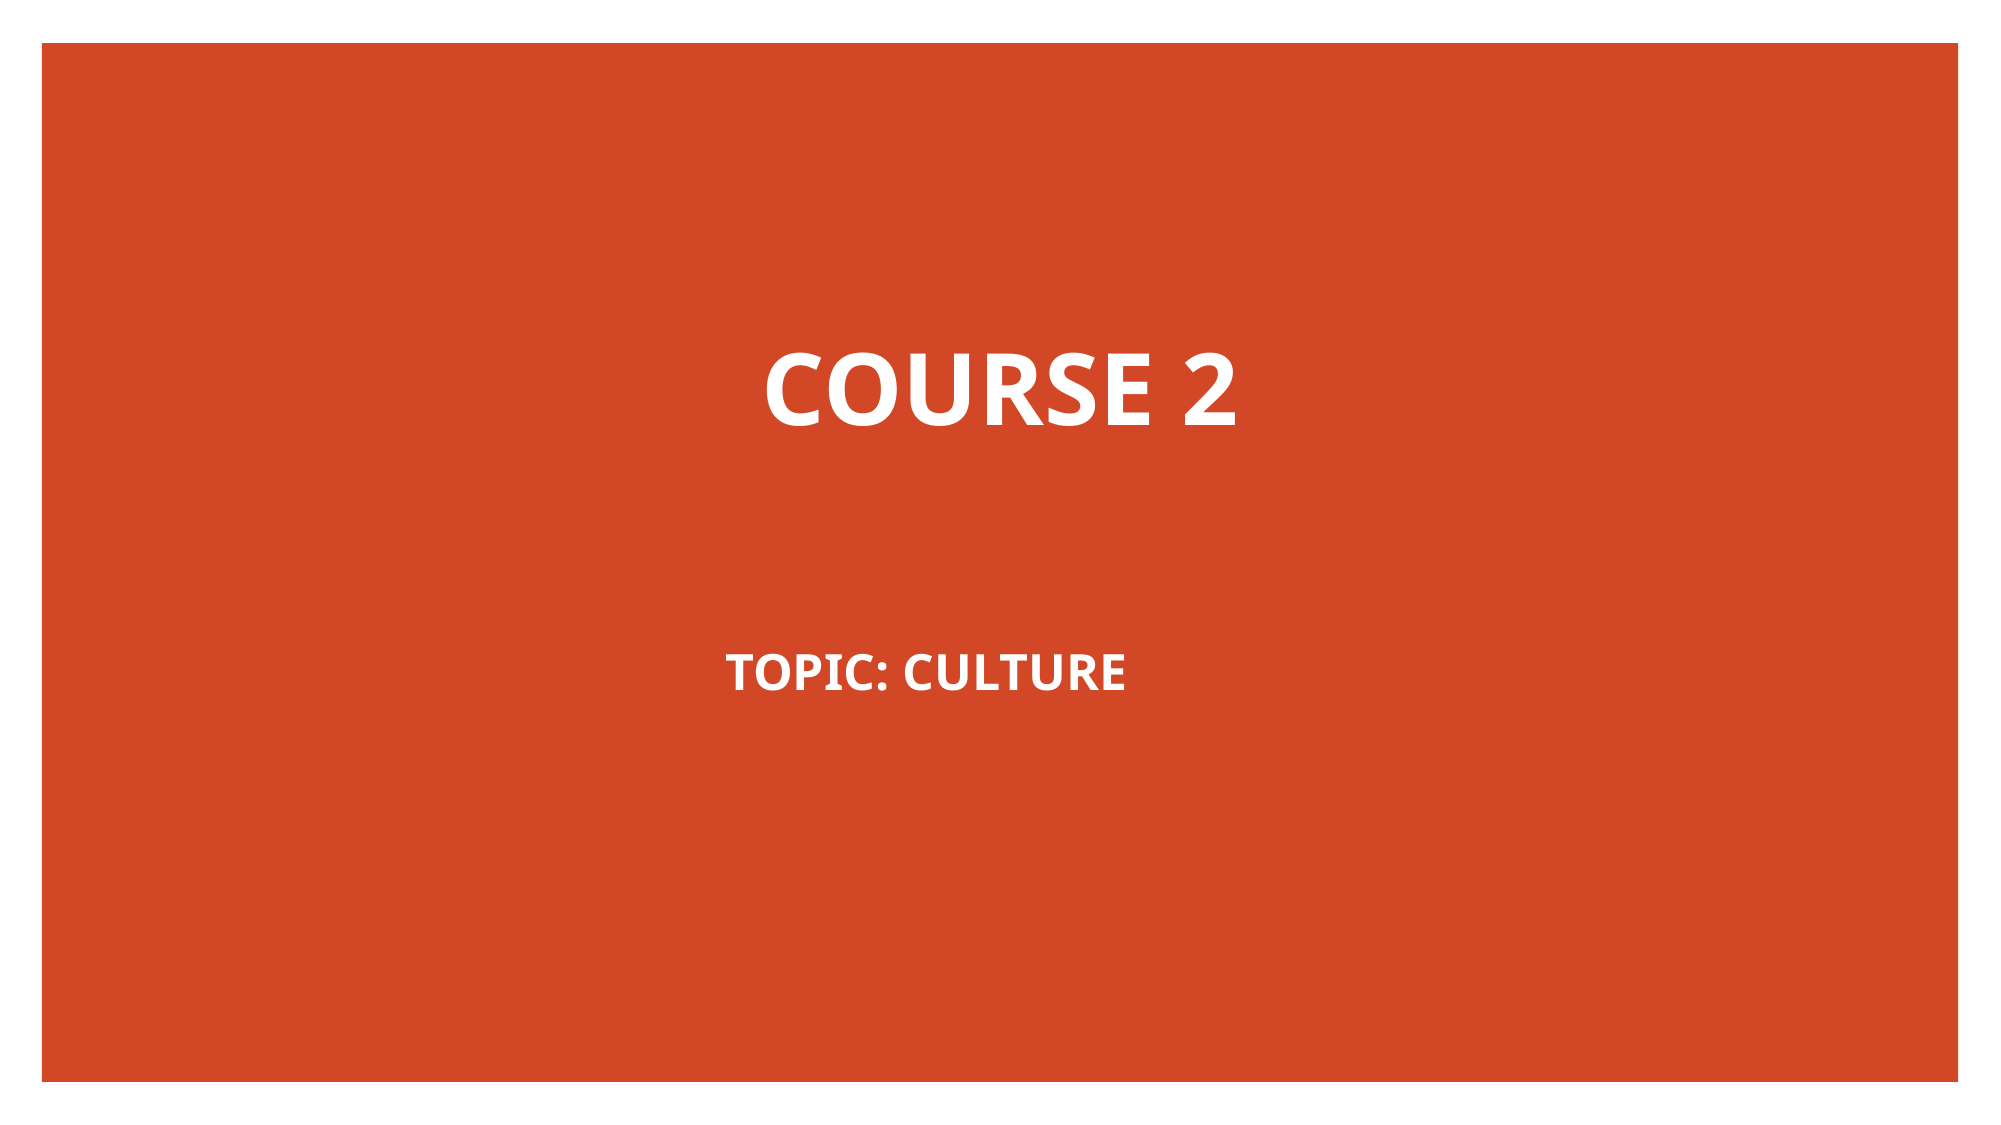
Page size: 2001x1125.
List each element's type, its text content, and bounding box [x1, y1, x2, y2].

title COURSE 2 [137, 190, 1863, 583]
subtitle TOPIC: CULTURE [140, 481, 1713, 843]
